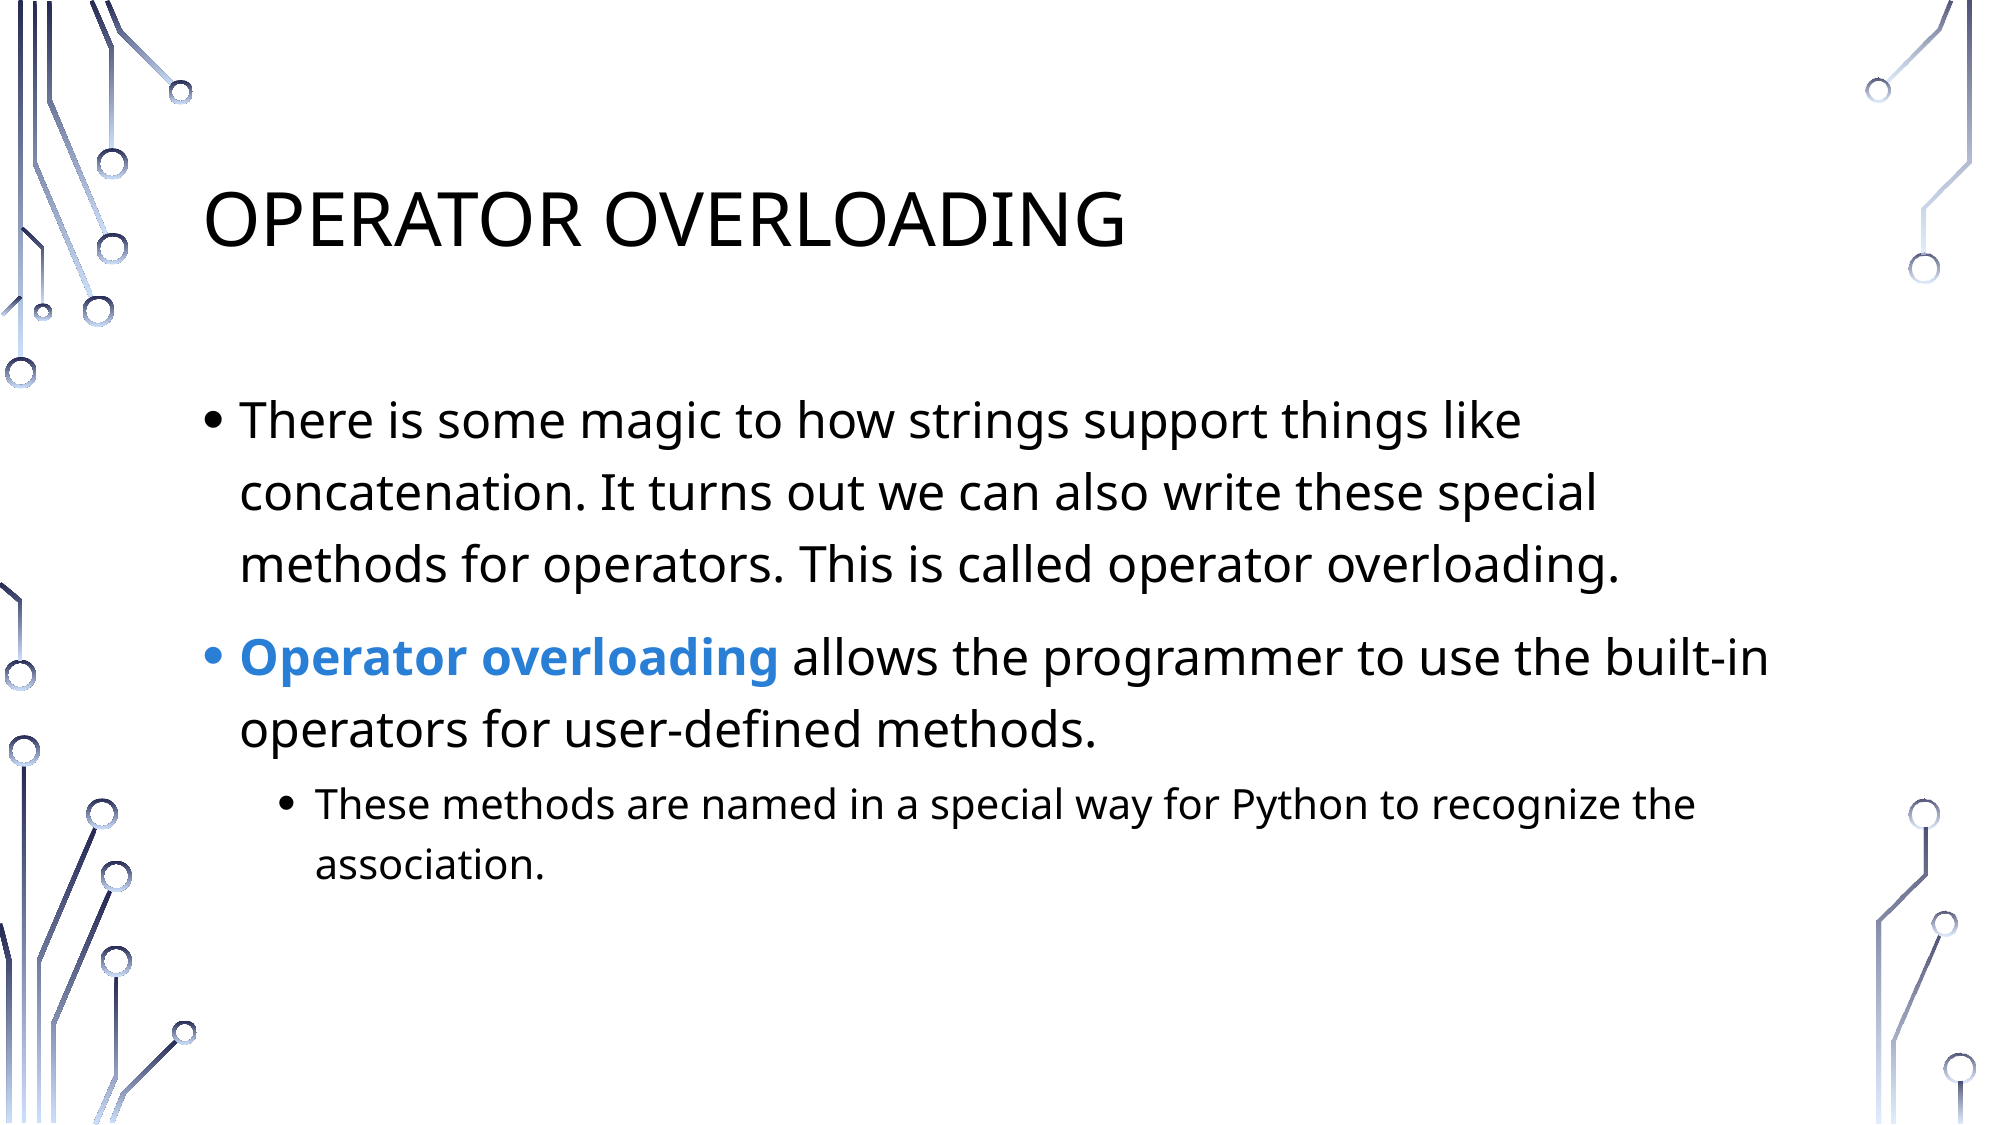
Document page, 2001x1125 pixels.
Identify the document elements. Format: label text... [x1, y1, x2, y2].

list There is some magic to how strings support things like concatenation. It turns out we can also write these special methods for operators. This is called operator overloading. Operator overloading allows the programmer to use the built-in operators for user-defined methods. These methods are named in a special way for Python to recognize the association. [187, 369, 1813, 950]
title Operator Overloading [187, 101, 1813, 344]
